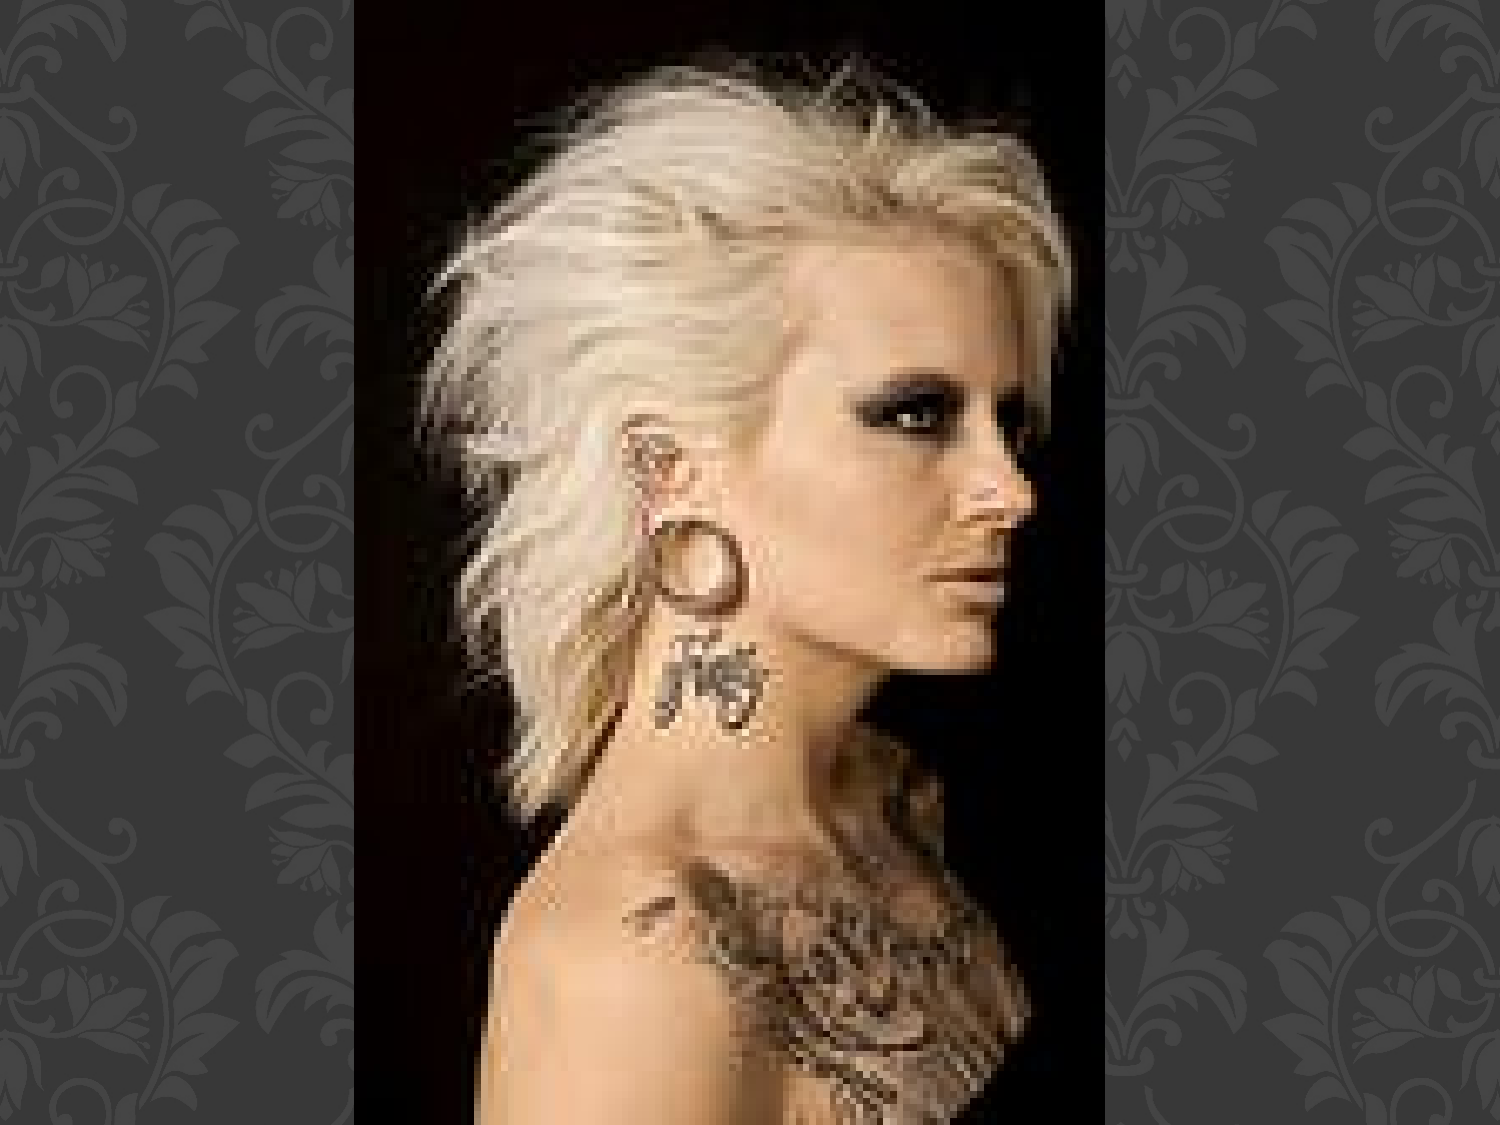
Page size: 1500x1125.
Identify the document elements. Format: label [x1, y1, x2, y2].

picture [353, 0, 1105, 1125]
